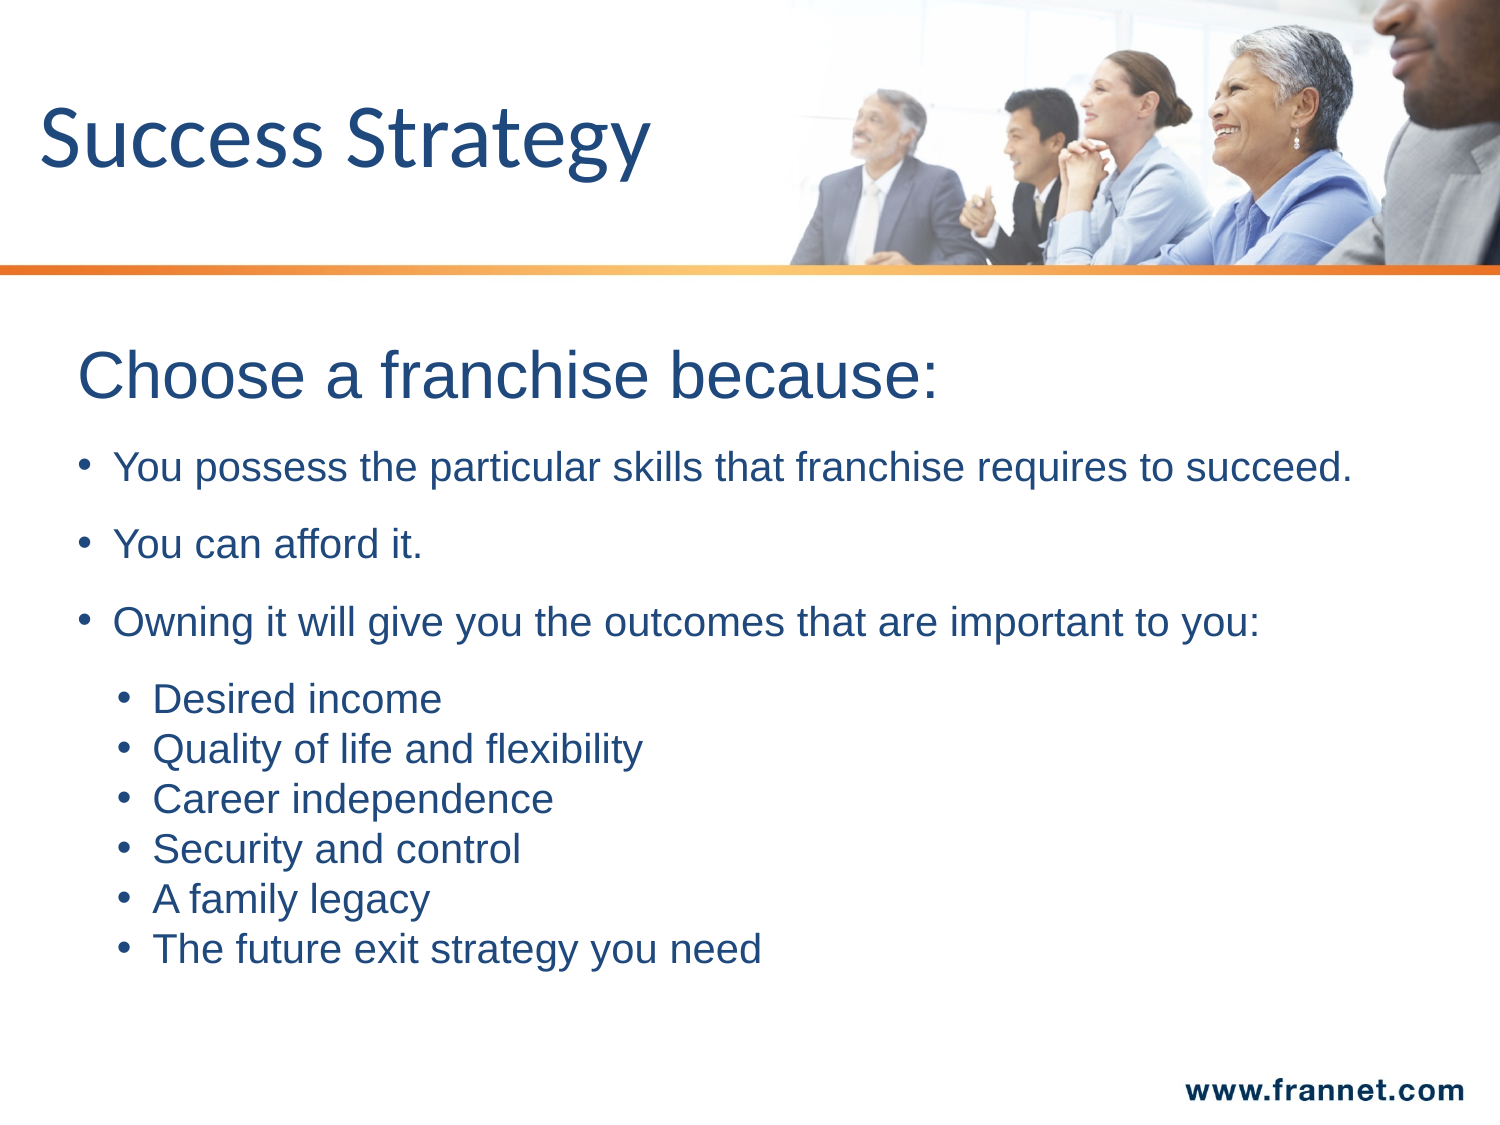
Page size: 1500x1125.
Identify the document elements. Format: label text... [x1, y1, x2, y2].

picture [0, 0, 1500, 1125]
text_box Choose a franchise because: You possess the particular skills that franchise requires to succeed. You can afford it. Owning it will give you the outcomes that are important to you: Desired income Quality of life and flexibility Career independence Security and control A family legacy The future exit strategy you need [62, 324, 1463, 1088]
title Success Strategy [24, 37, 1025, 225]
